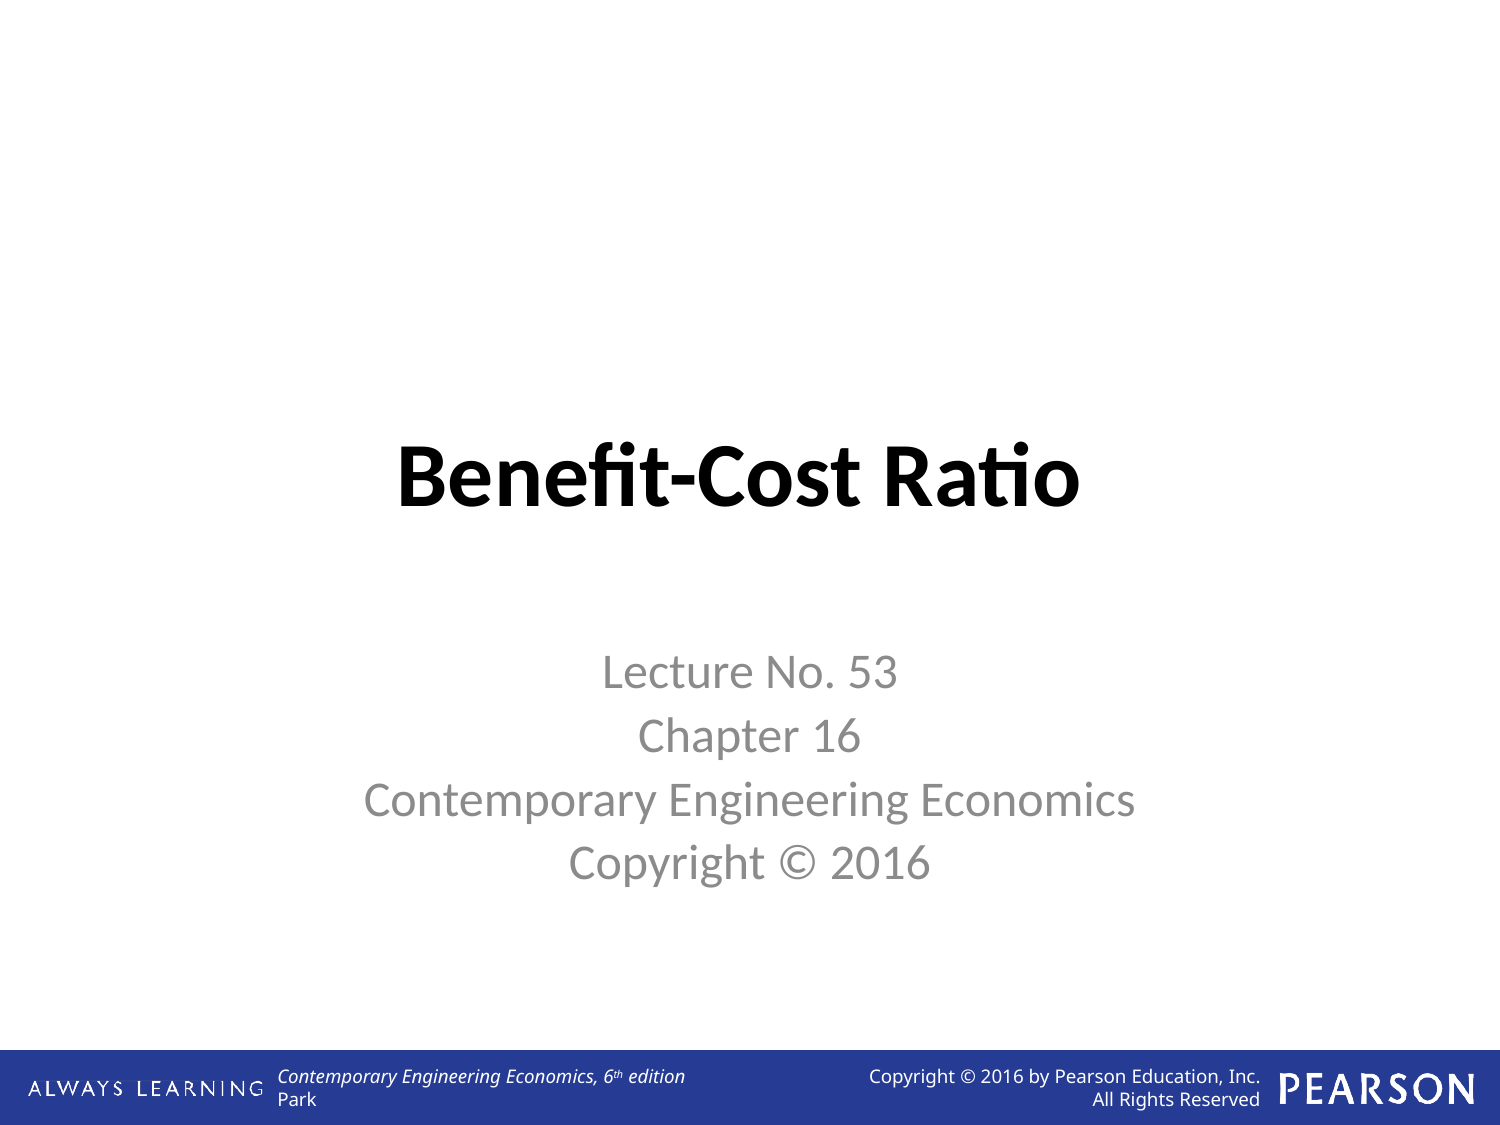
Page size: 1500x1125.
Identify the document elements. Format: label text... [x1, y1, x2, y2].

subtitle Lecture No. 53 Chapter 16 Contemporary Engineering Economics Copyright © 2016 [225, 637, 1275, 925]
title Benefit-Cost Ratio [112, 349, 1388, 591]
